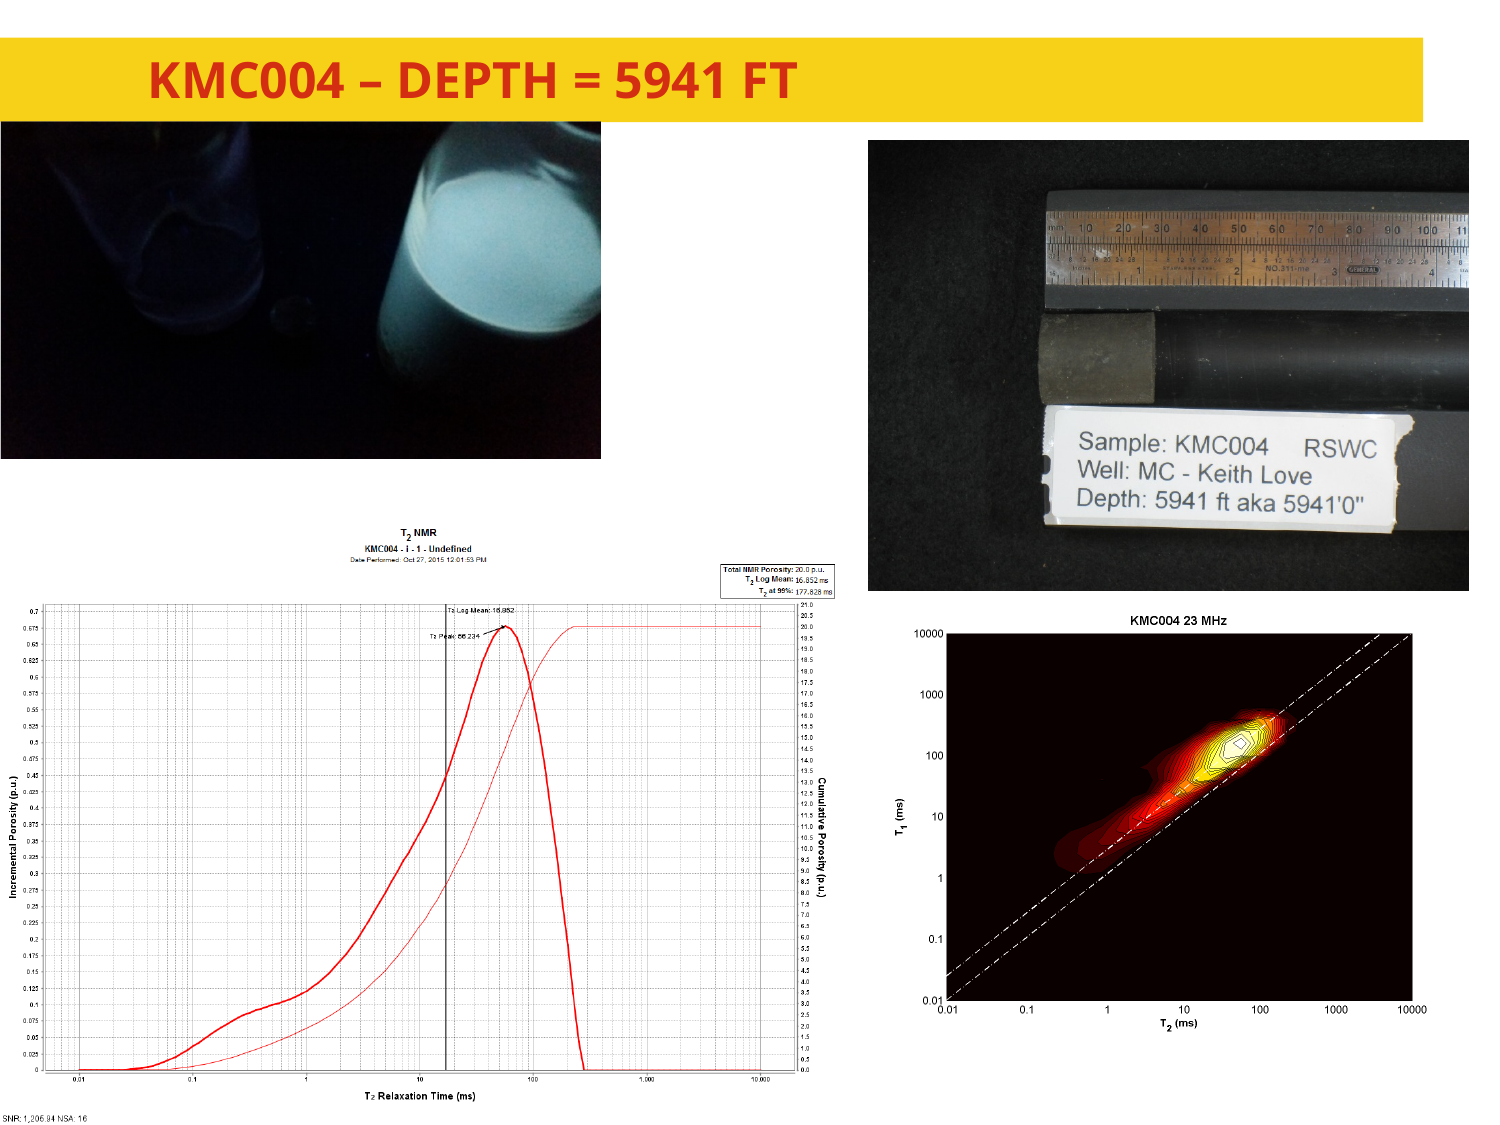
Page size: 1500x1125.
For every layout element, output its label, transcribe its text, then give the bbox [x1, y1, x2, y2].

title KMC004 – depth = 5941 ft [147, 48, 1412, 118]
picture [867, 140, 1469, 591]
picture [0, 524, 837, 1125]
picture [0, 121, 601, 460]
picture [867, 599, 1469, 1050]
